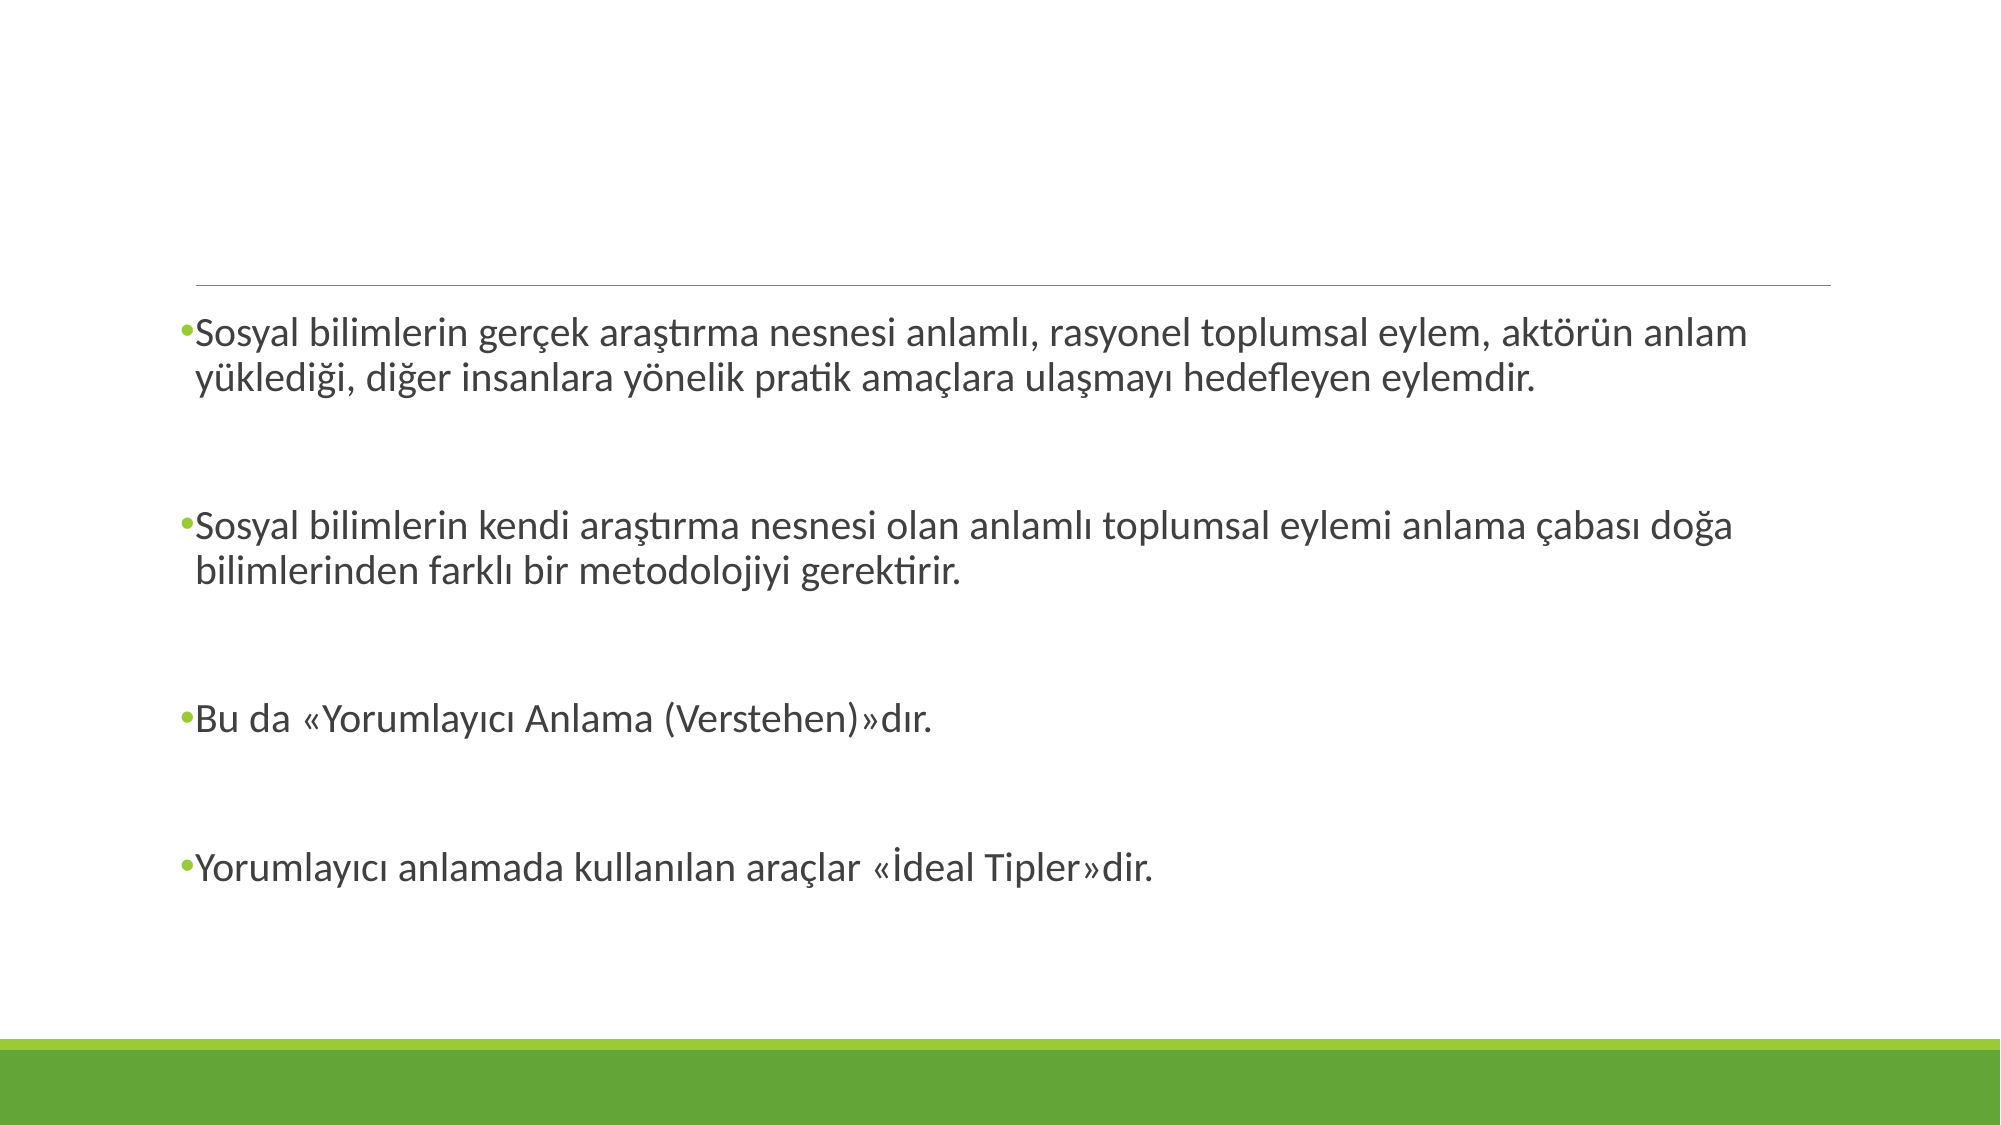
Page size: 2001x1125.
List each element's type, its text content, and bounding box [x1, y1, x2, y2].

list Sosyal bilimlerin gerçek araştırma nesnesi anlamlı, rasyonel toplumsal eylem, aktörün anlam yüklediği, diğer insanlara yönelik pratik amaçlara ulaşmayı hedefleyen eylemdir. Sosyal bilimlerin kendi araştırma nesnesi olan anlamlı toplumsal eylemi anlama çabası doğa bilimlerinden farklı bir metodolojiyi gerektirir. Bu da «Yorumlayıcı Anlama (Verstehen)»dır. Yorumlayıcı anlamada kullanılan araçlar «İdeal Tipler»dir. [180, 302, 1830, 963]
